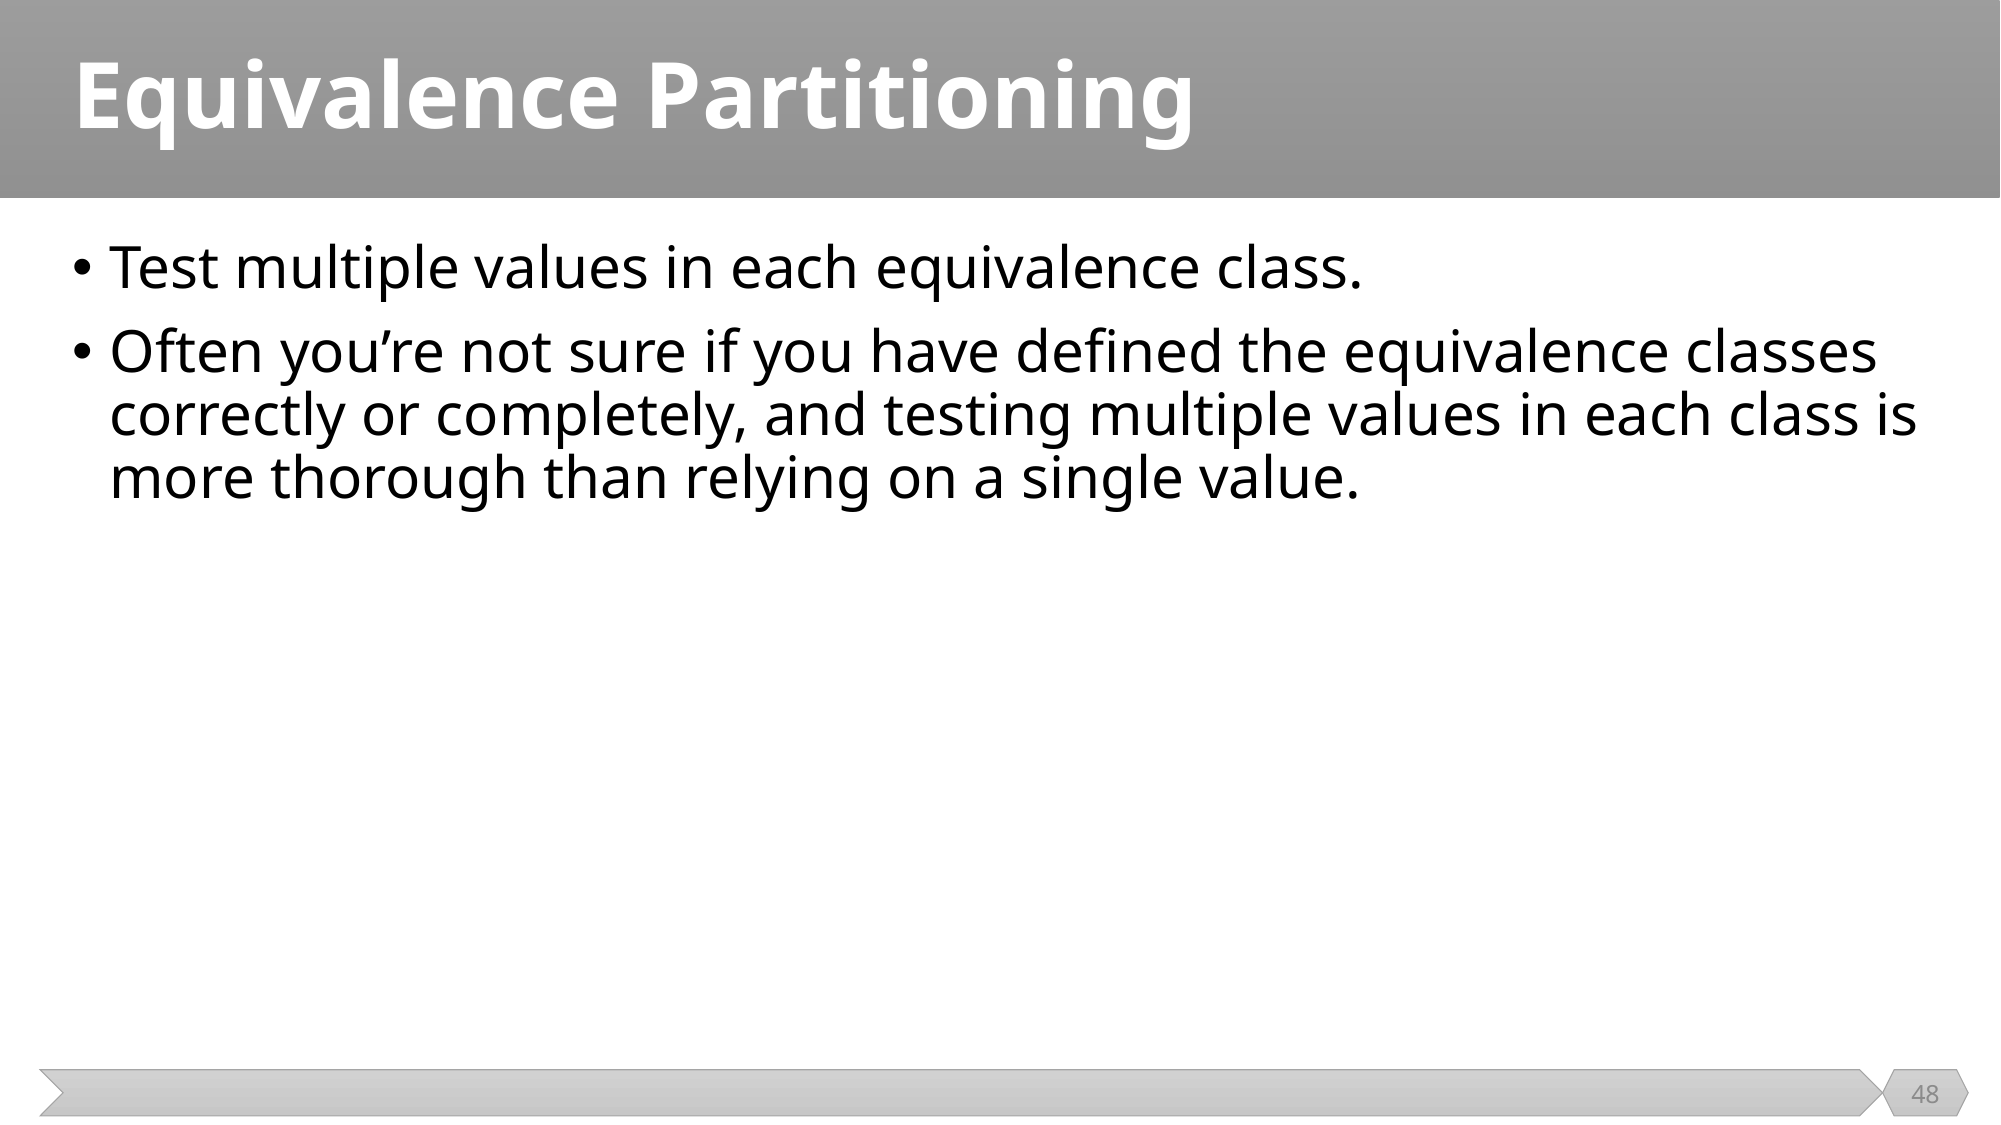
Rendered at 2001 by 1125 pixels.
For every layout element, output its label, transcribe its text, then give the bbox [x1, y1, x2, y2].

slide_number 48 [1882, 1065, 1969, 1125]
list Test multiple values in each equivalence class. Often you’re not sure if you have defined the equivalence classes correctly or completely, and testing multiple values in each class is more thorough than relying on a single value. [56, 230, 1969, 1010]
title Equivalence Partitioning [56, 0, 1969, 199]
